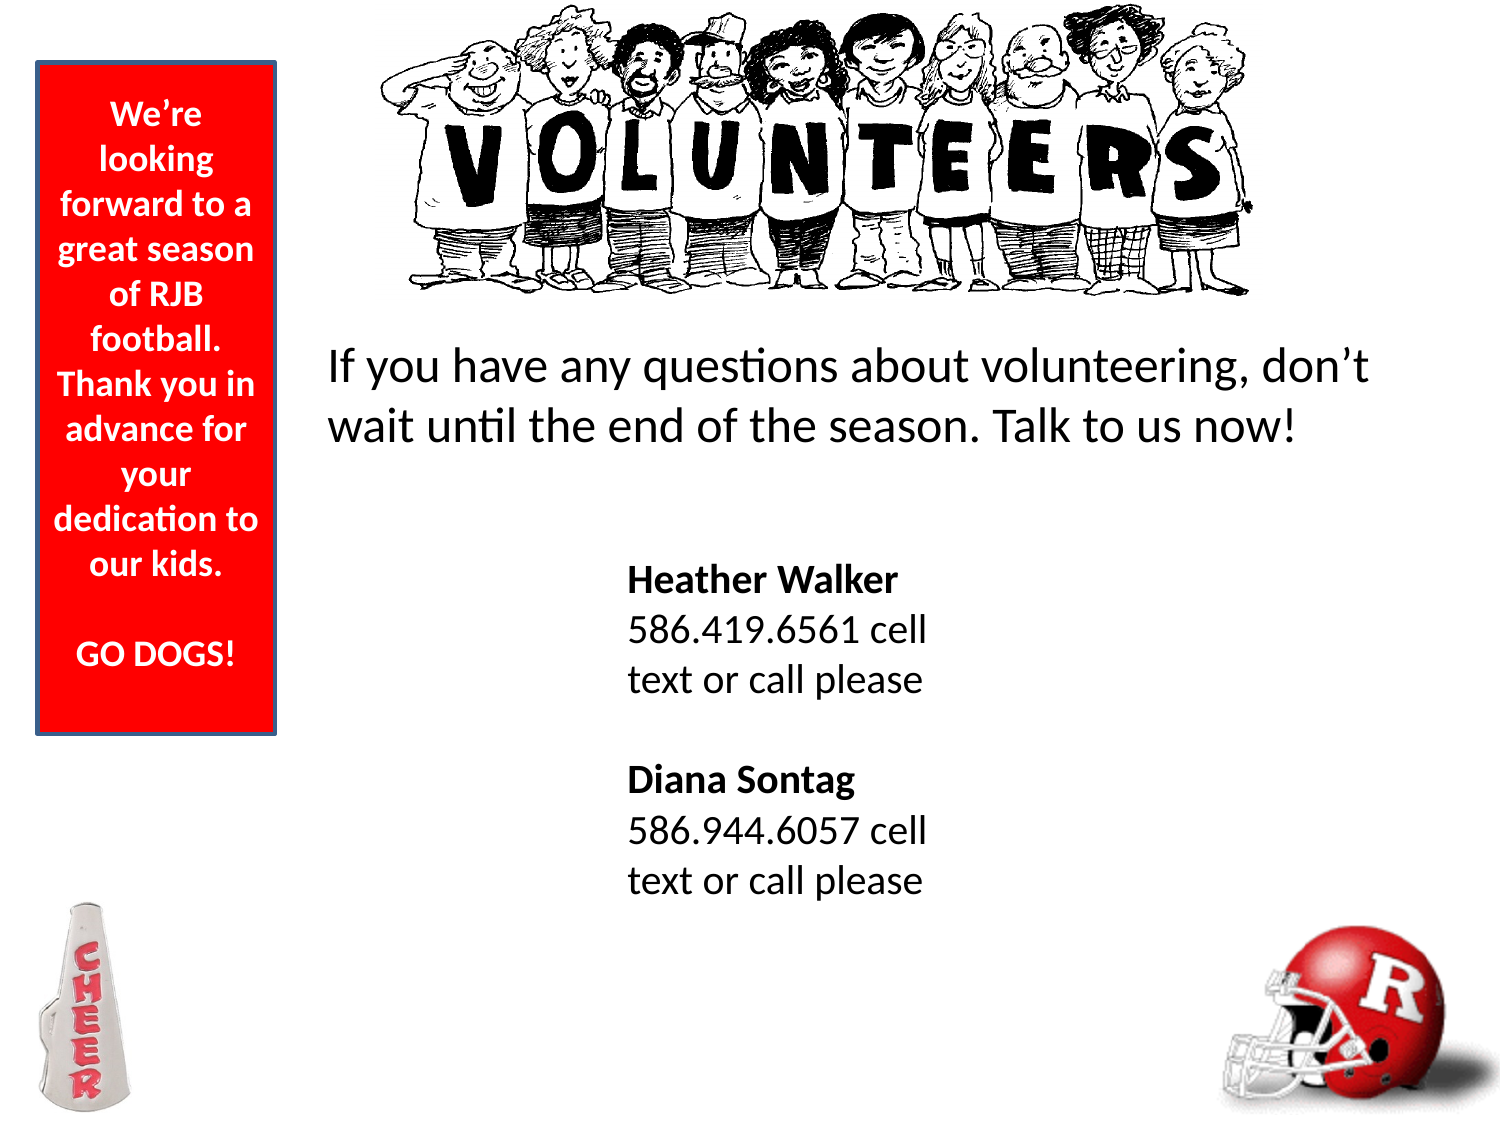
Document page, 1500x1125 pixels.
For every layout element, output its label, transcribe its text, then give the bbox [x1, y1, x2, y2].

text_box If you have any questions about volunteering, don’t wait until the end of the season. Talk to us now! Heather Walker 586.419.6561 cell text or call please Diana Sontag 586.944.6057 cell text or call please [312, 324, 1400, 910]
text_box We’re looking forward to a great season of RJB football. Thank you in advance for your dedication to our kids. GO DOGS! [37, 81, 275, 682]
picture [1207, 924, 1500, 1115]
picture [374, 0, 1263, 301]
text_box [35, 60, 277, 736]
picture [37, 900, 136, 1113]
